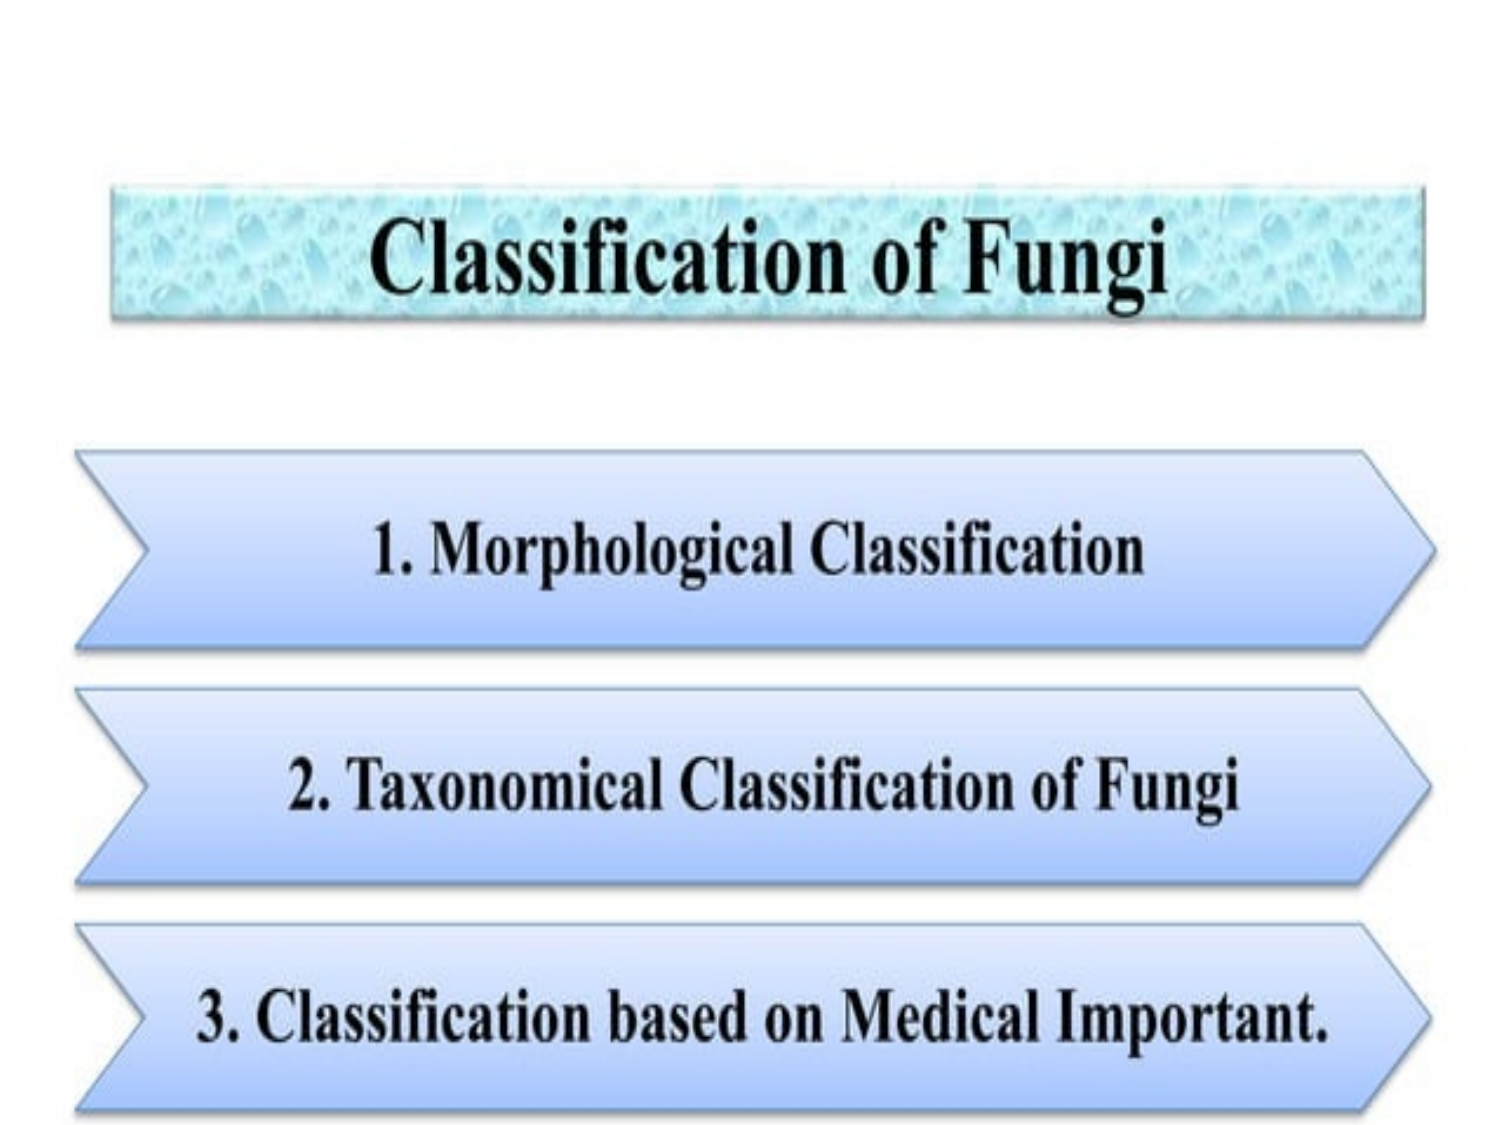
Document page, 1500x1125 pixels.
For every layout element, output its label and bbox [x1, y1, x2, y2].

picture [0, 139, 1500, 1125]
